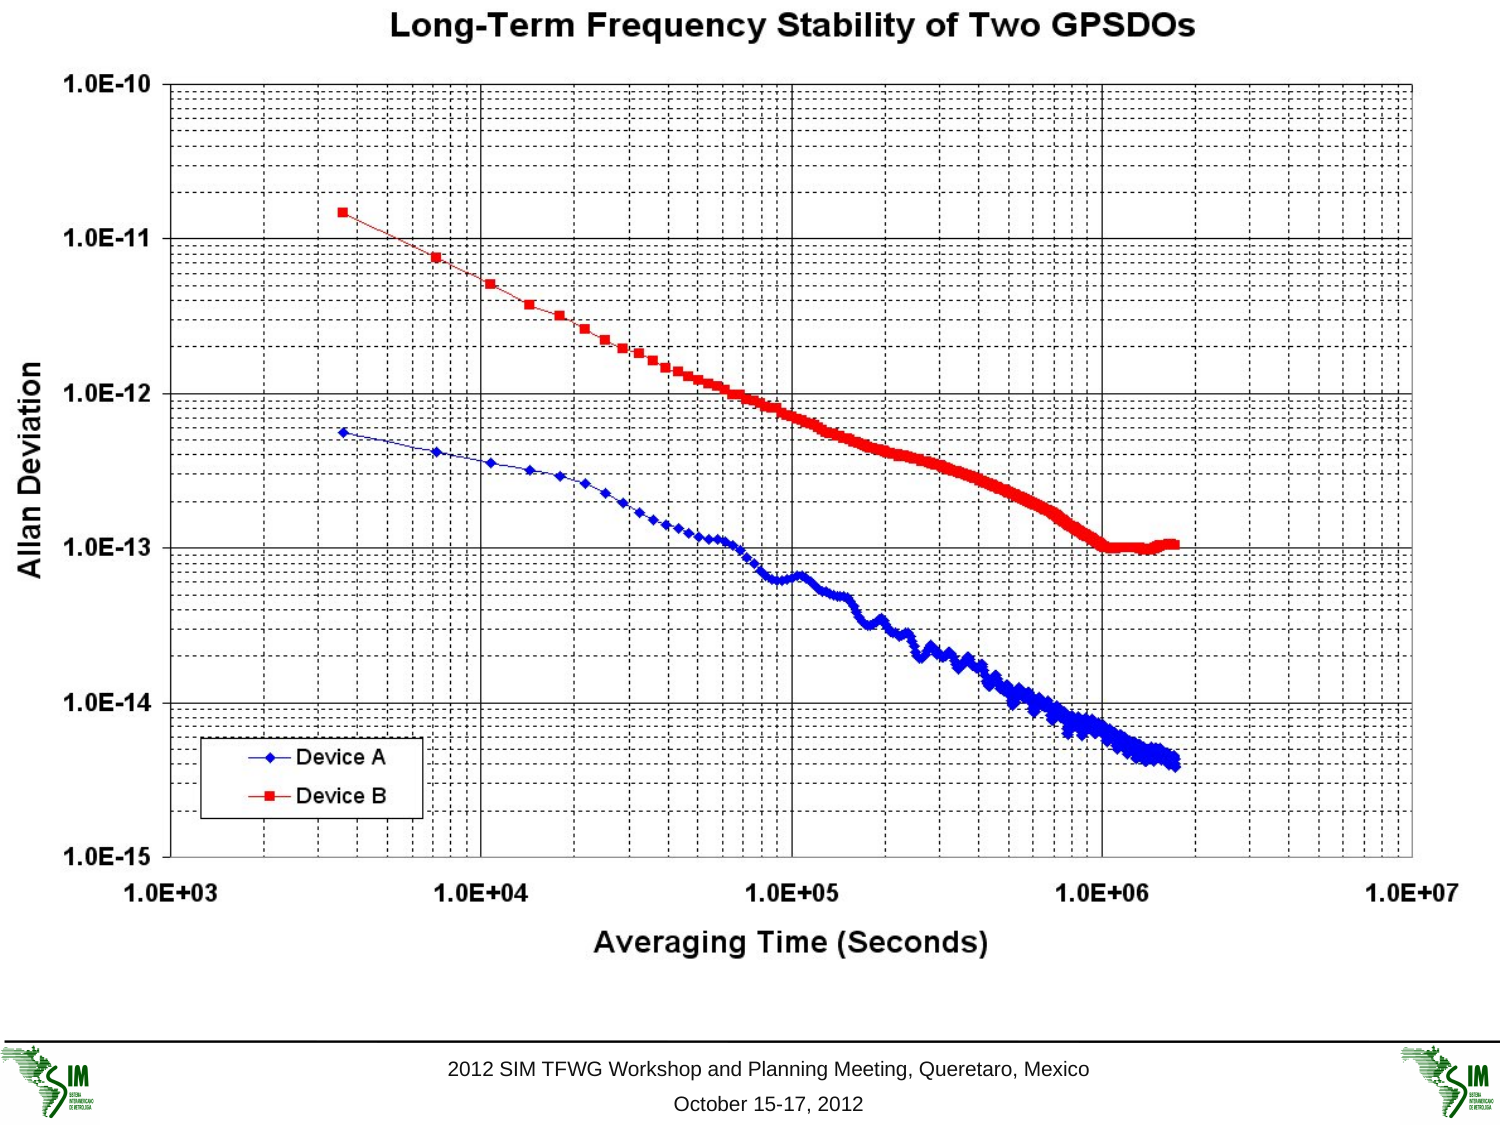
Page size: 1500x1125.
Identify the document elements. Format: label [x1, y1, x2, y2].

picture [0, 1044, 100, 1125]
picture [0, 0, 1500, 967]
picture [1400, 1044, 1500, 1125]
